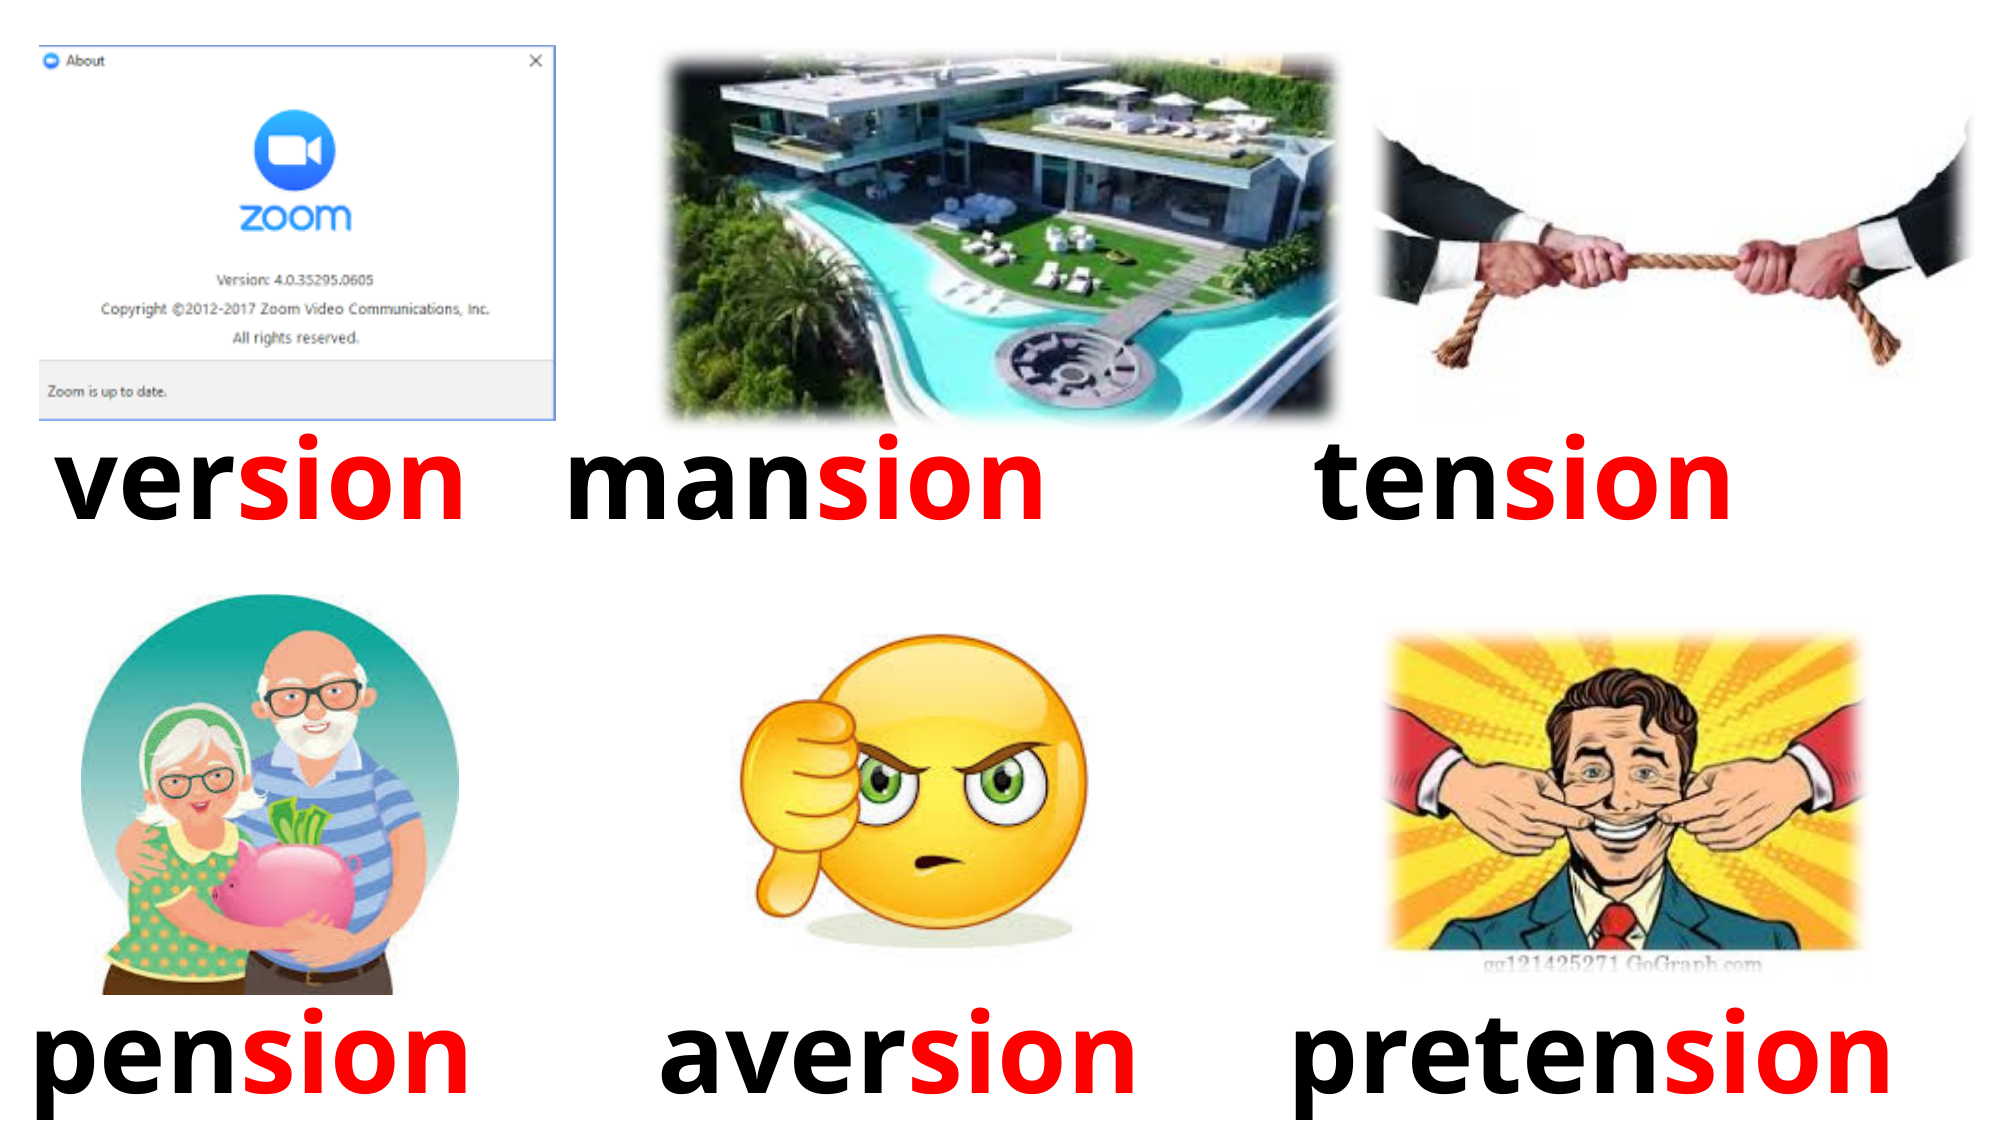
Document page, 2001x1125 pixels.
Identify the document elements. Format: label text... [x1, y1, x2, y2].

text_box version mansion tension [39, 399, 2000, 550]
picture [1376, 622, 1872, 978]
picture [698, 537, 1156, 995]
picture [81, 594, 459, 995]
picture [1369, 88, 1976, 421]
text_box pension aversion pretension [13, 973, 2000, 1124]
picture [653, 45, 1347, 434]
picture [39, 45, 556, 421]
